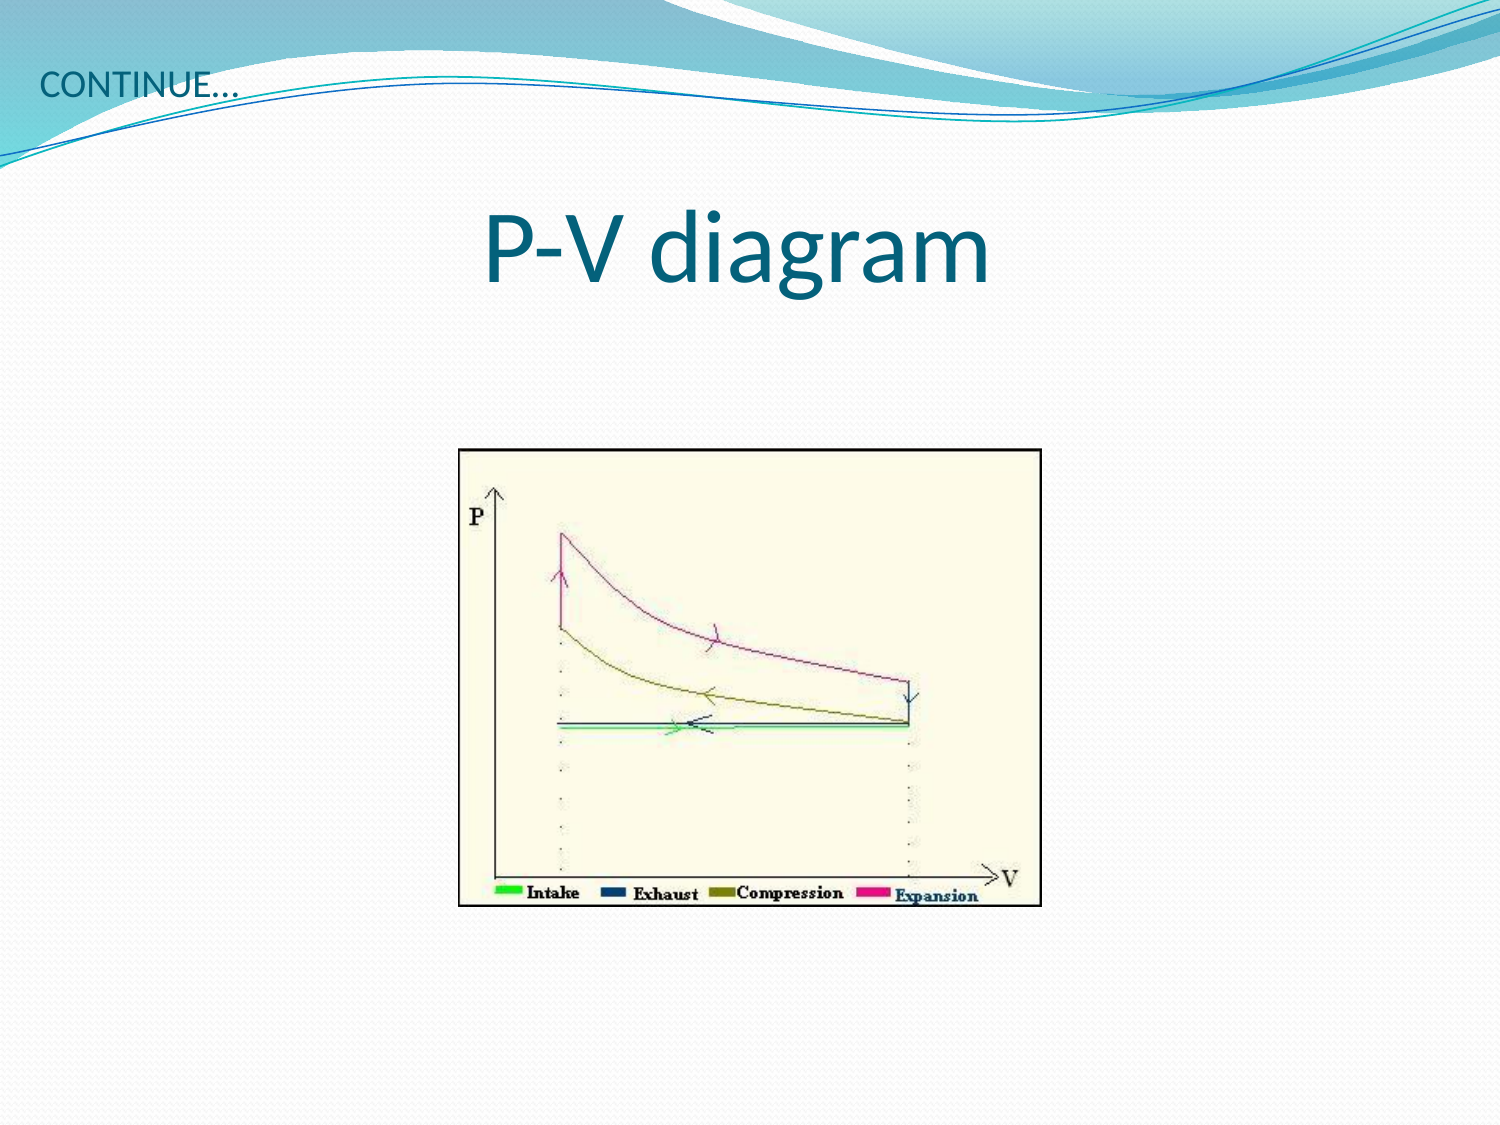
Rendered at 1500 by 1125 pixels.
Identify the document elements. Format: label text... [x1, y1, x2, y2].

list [457, 447, 1043, 908]
title P-V diagram [75, 115, 1425, 303]
text_box Continue… [24, 49, 1450, 113]
